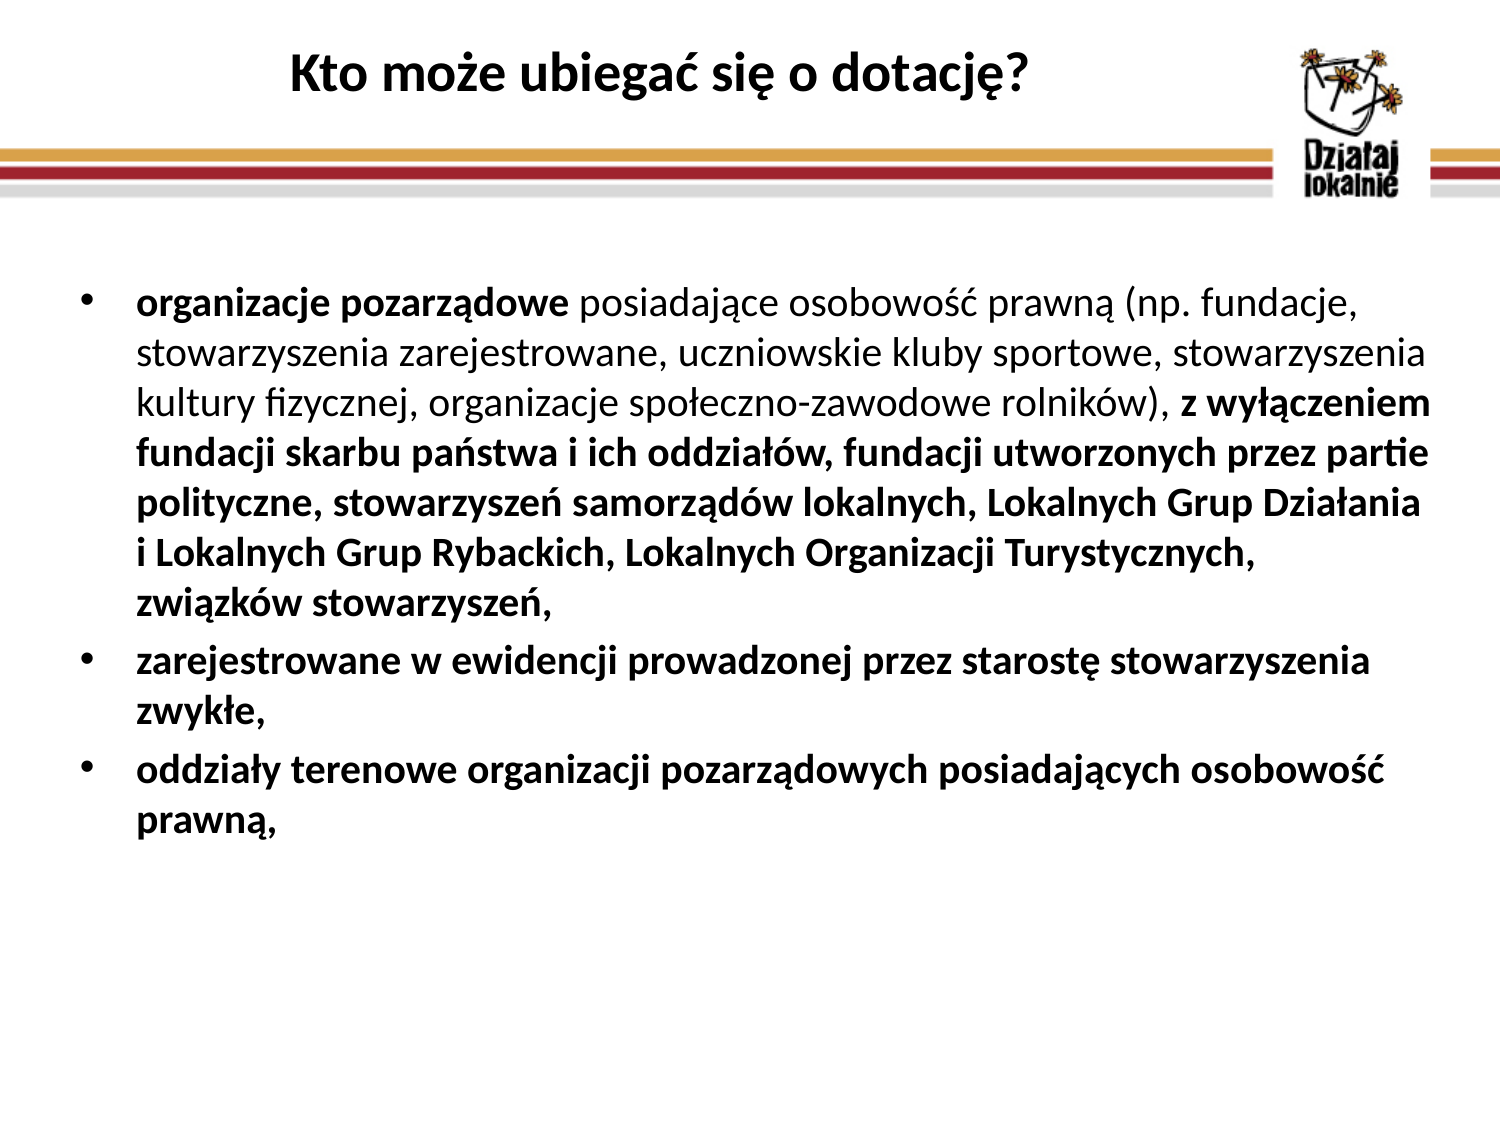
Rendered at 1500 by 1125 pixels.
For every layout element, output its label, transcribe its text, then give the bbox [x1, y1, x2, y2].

title Kto może ubiegać się o dotację? [274, 0, 1476, 138]
picture [0, 0, 1500, 1125]
list organizacje pozarządowe posiadające osobowość prawną (np. fundacje, stowarzyszenia zarejestrowane, uczniowskie kluby sportowe, stowarzyszenia kultury fizycznej, organizacje społeczno-zawodowe rolników), z wyłączeniem fundacji skarbu państwa i ich oddziałów, fundacji utworzonych przez partie polityczne, stowarzyszeń samorządów lokalnych, Lokalnych Grup Działania i Lokalnych Grup Rybackich, Lokalnych Organizacji Turystycznych, związków stowarzyszeń, zarejestrowane w ewidencji prowadzonej przez starostę stowarzyszenia zwykłe, oddziały terenowe organizacji pozarządowych posiadających osobowość prawną, [64, 266, 1448, 950]
